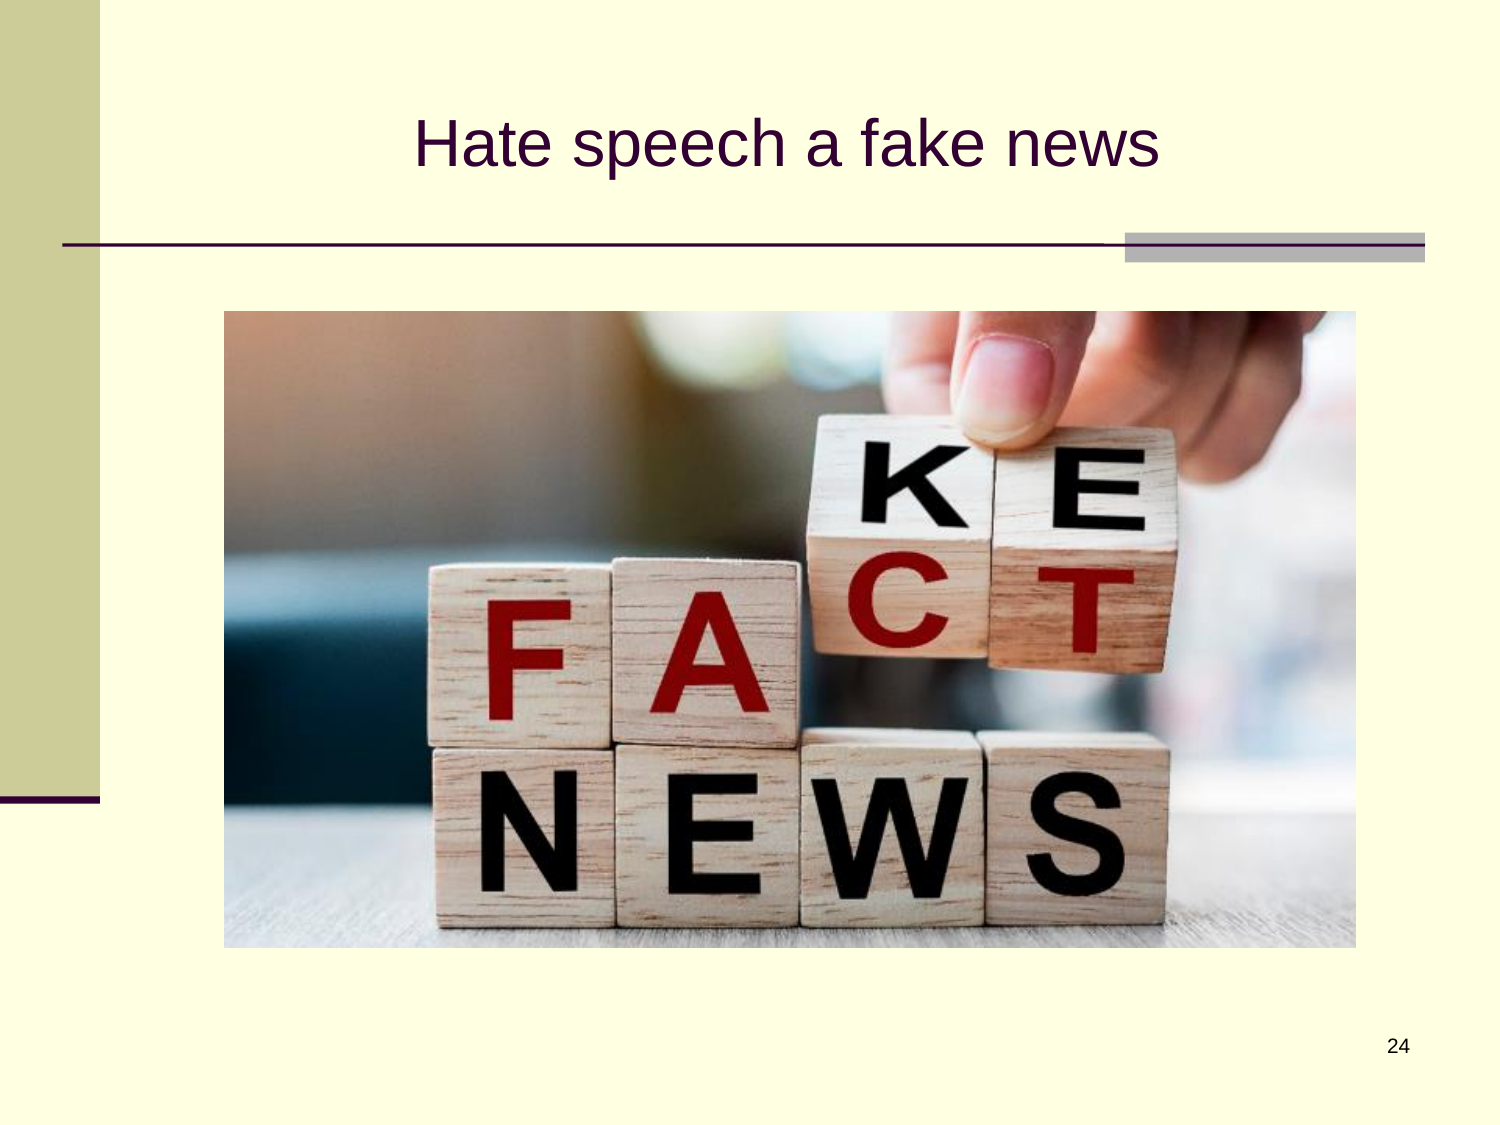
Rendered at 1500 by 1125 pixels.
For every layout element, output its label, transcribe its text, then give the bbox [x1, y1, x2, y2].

title Hate speech a fake news [150, 45, 1425, 234]
slide_number 24 [1112, 1024, 1426, 1101]
picture [223, 310, 1356, 948]
